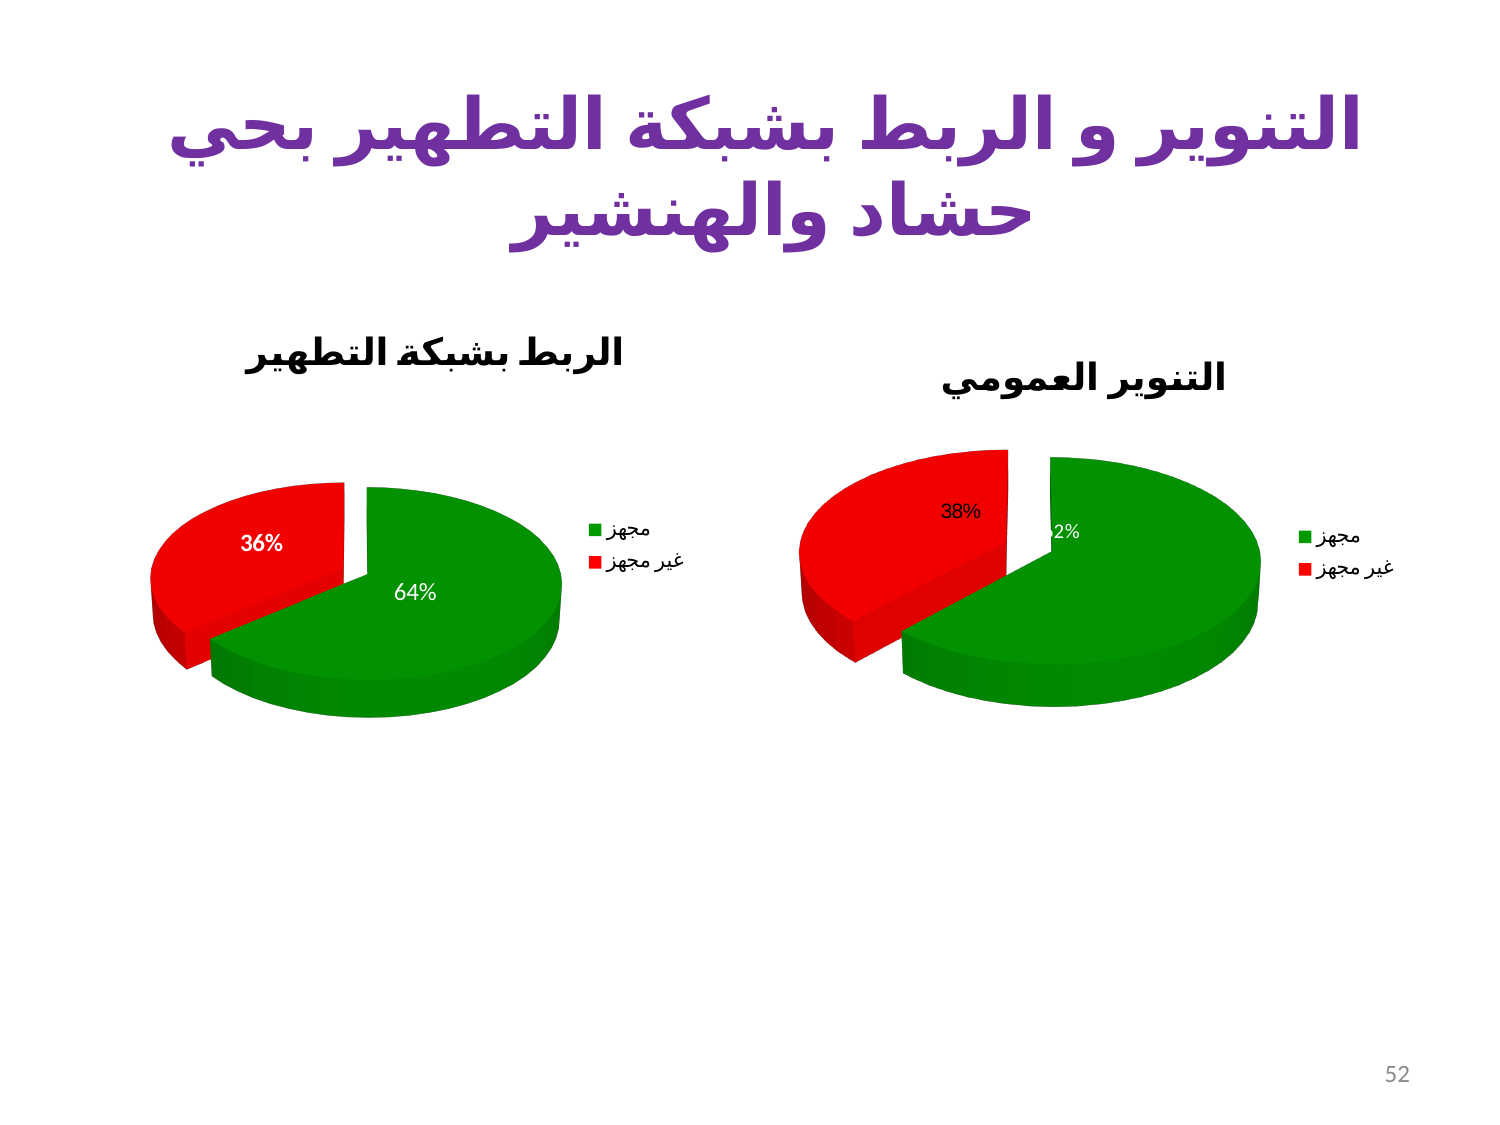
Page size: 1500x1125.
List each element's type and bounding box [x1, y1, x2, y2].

chart [749, 327, 1419, 779]
chart [70, 292, 709, 800]
text_box [99, 70, 1450, 258]
slide_number [1074, 1042, 1425, 1103]
